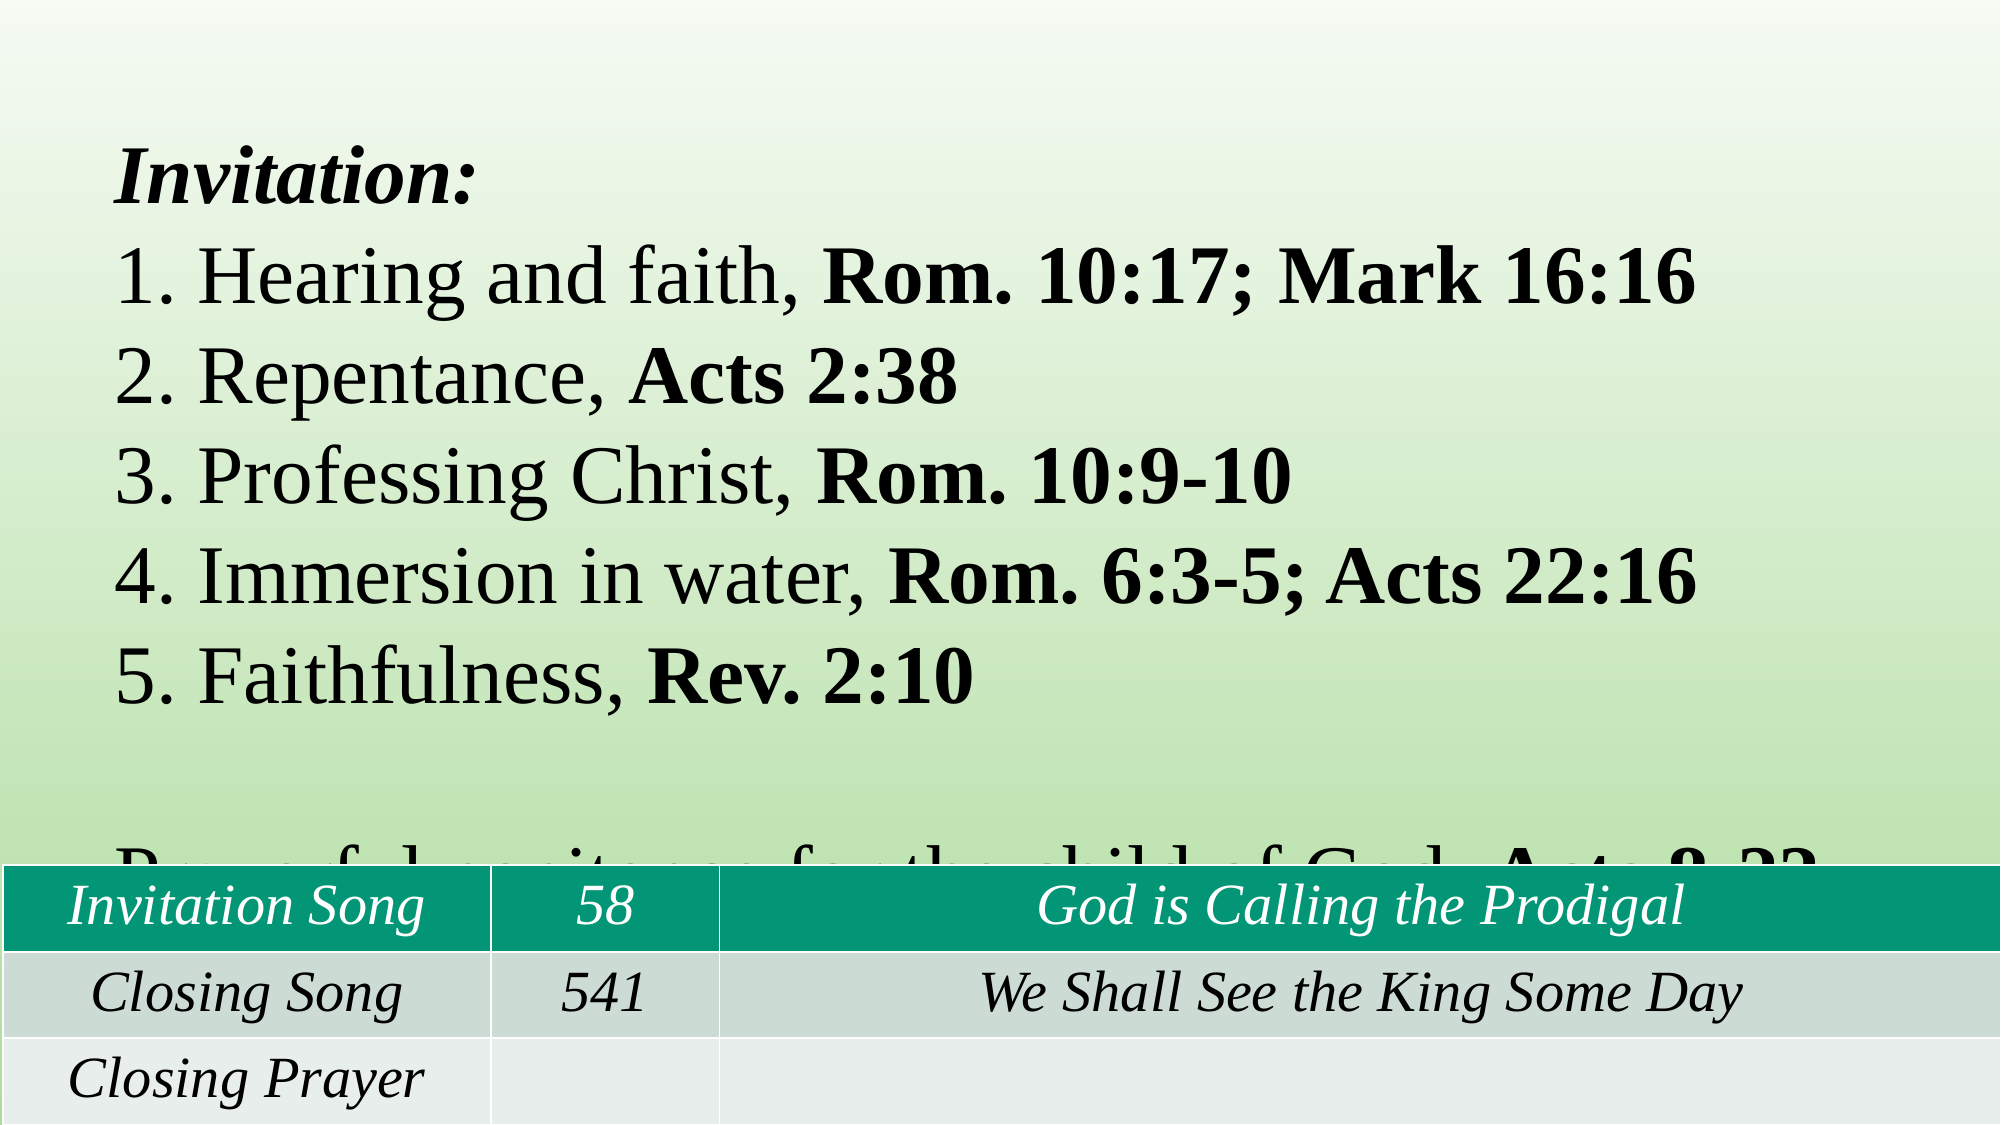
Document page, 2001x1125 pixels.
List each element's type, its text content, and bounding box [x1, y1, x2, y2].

table_cell We Shall See the King Some Day [720, 953, 2000, 1037]
text_box Invitation: 1. Hearing and faith, Rom. 10:17; Mark 16:16 2. Repentance, Acts 2:38 3. Professing Christ, Rom. 10:9-10 4. Immersion in water, Rom. 6:3-5; Acts 22:16 5. Faithfulness, Rev. 2:10 Prayerful penitence for the child of God, Acts 8:22 [99, 112, 1900, 864]
table_cell Closing Song [4, 953, 490, 1037]
table_header 58 [492, 866, 719, 951]
table_cell [492, 1039, 719, 1124]
table_header Invitation Song [4, 866, 490, 951]
table_cell 541 [492, 953, 719, 1037]
table_cell Closing Prayer [4, 1039, 490, 1124]
table_cell [720, 1039, 2000, 1124]
table_header God is Calling the Prodigal [720, 866, 2000, 951]
